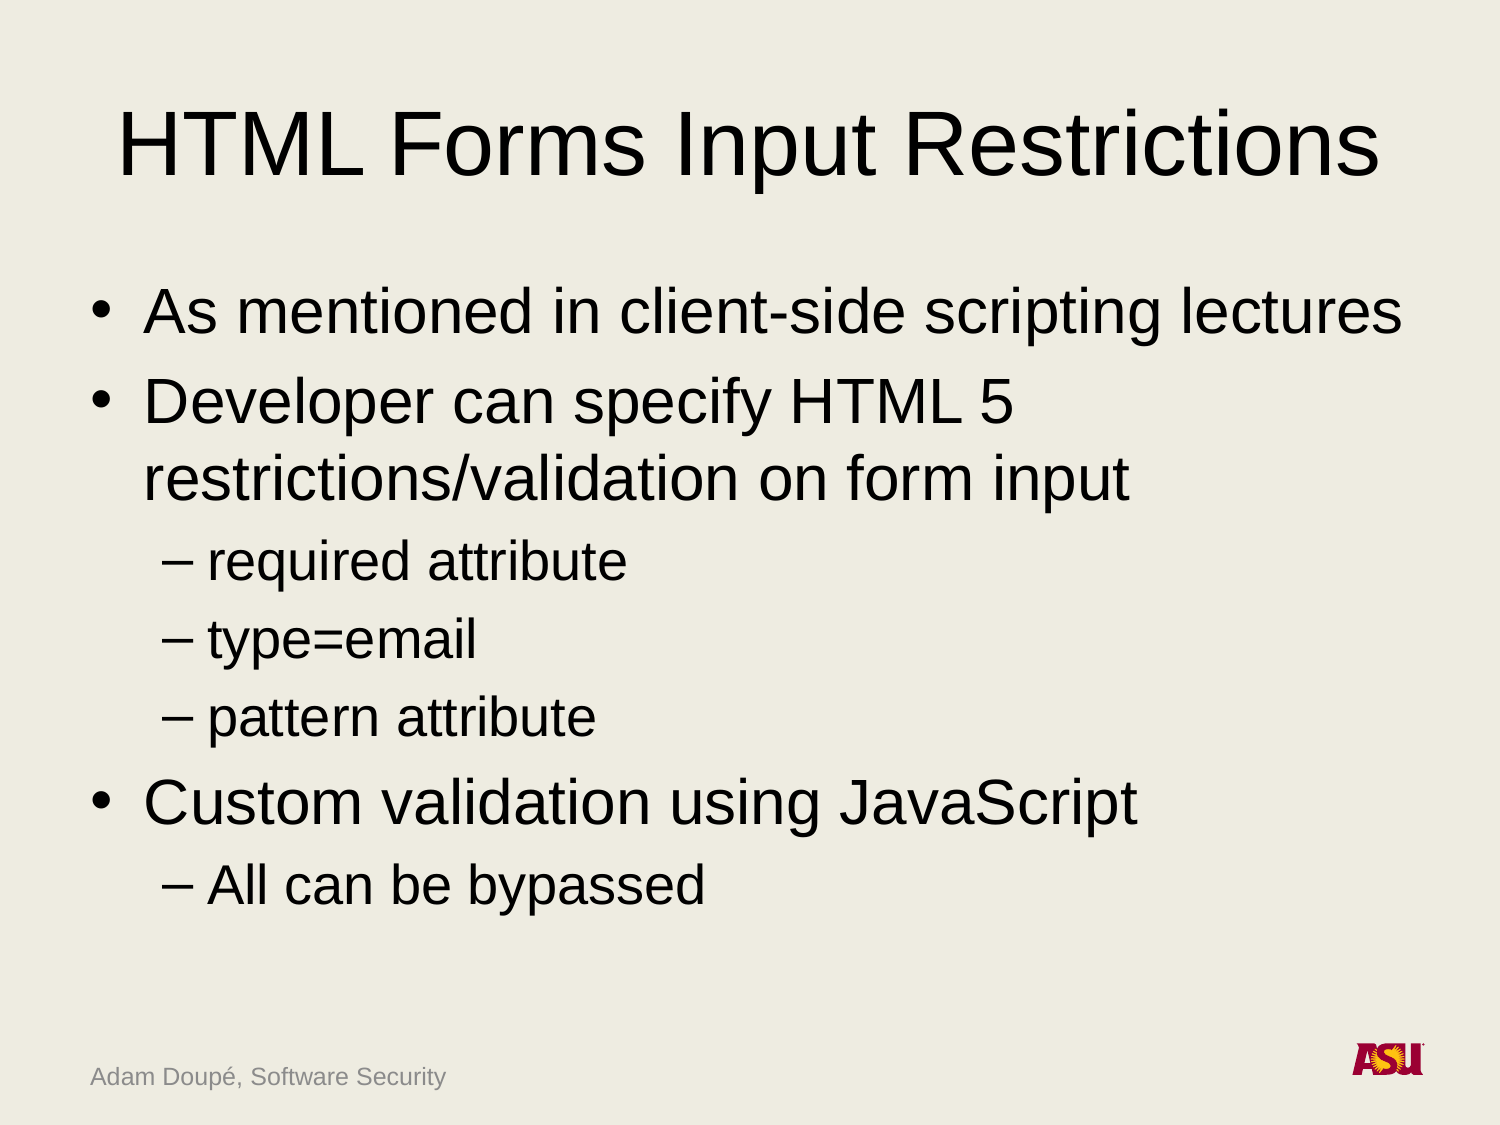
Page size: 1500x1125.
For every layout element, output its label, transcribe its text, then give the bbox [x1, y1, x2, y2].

list As mentioned in client-side scripting lectures Developer can specify HTML 5 restrictions/validation on form input required attribute type=email pattern attribute Custom validation using JavaScript All can be bypassed [75, 262, 1425, 1005]
title HTML Forms Input Restrictions [75, 45, 1425, 233]
